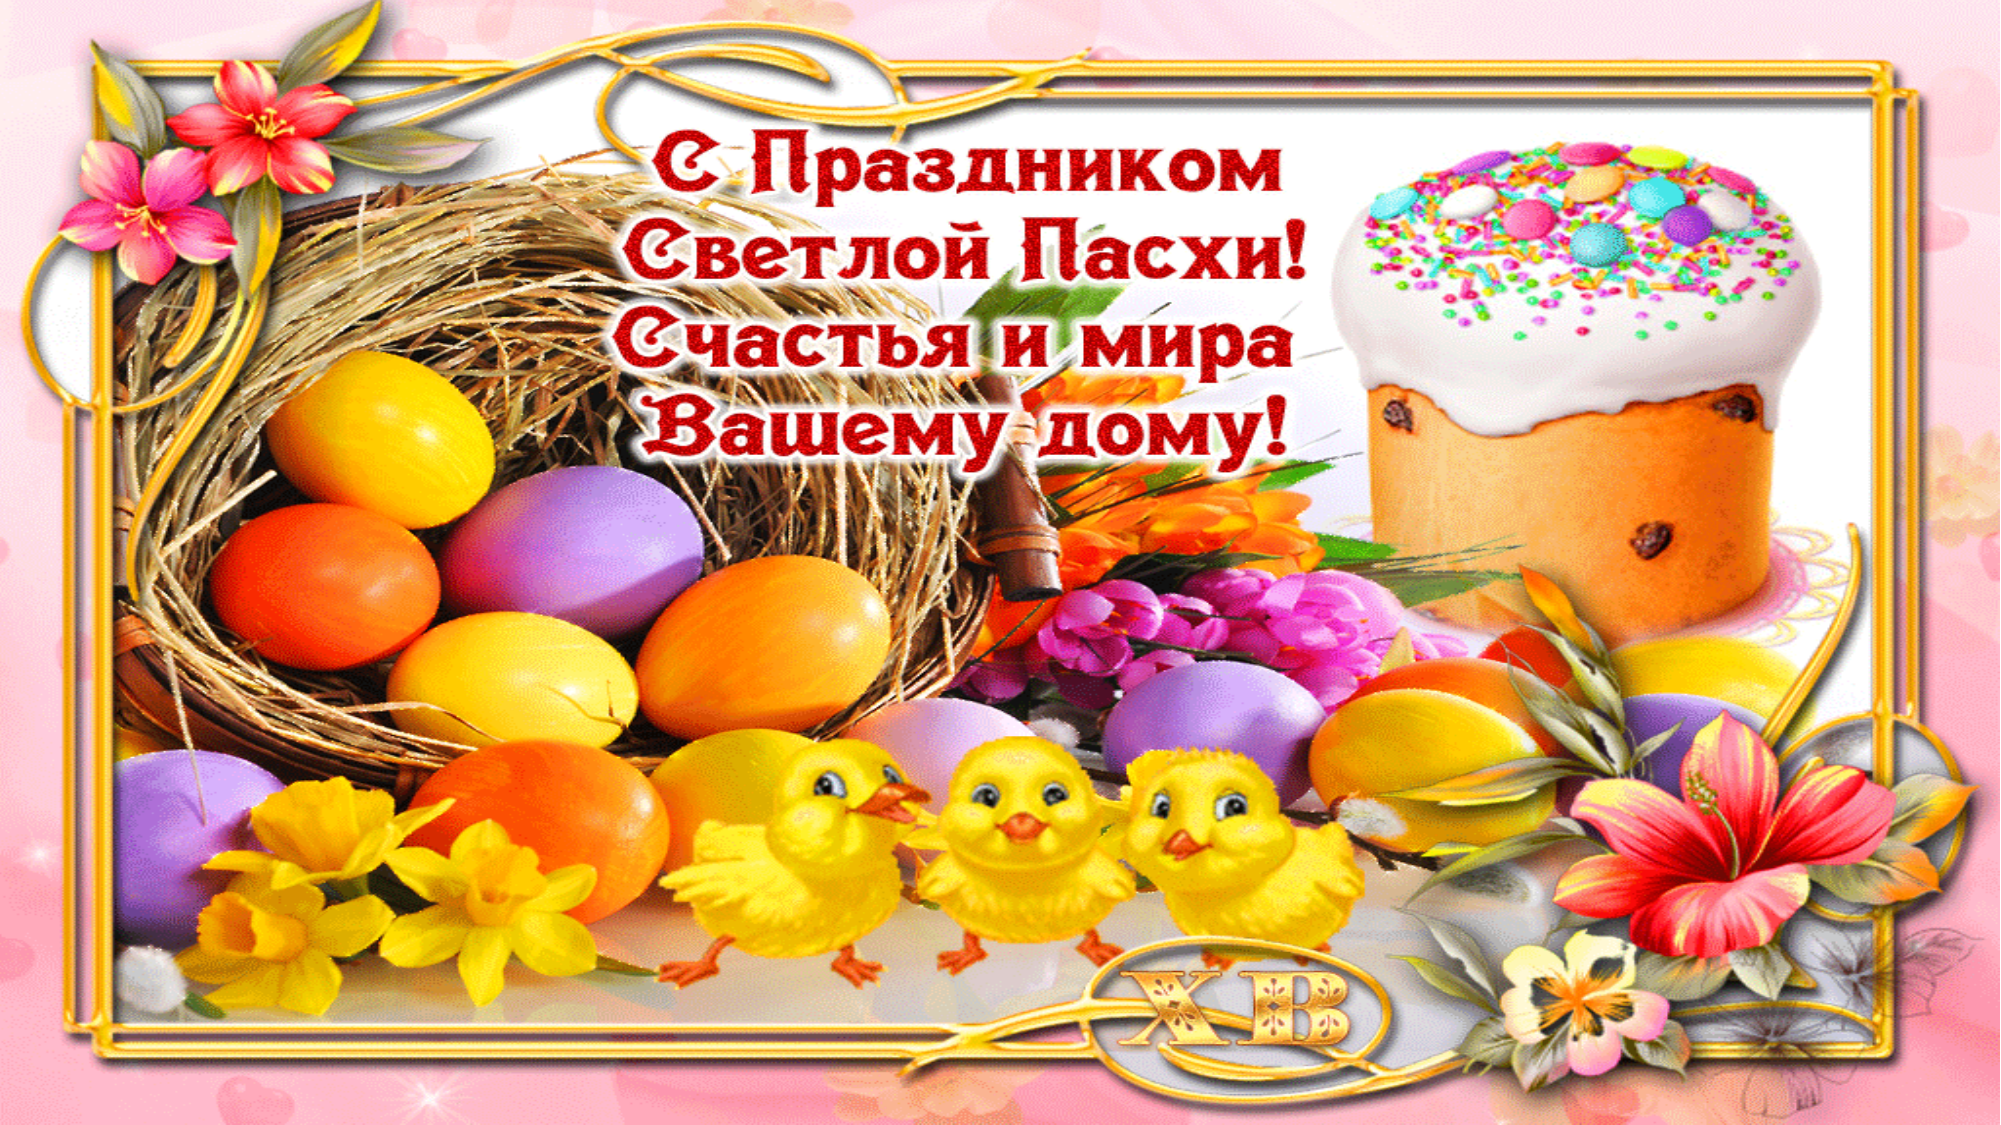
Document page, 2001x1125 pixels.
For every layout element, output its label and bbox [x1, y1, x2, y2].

list [0, 0, 2000, 1125]
